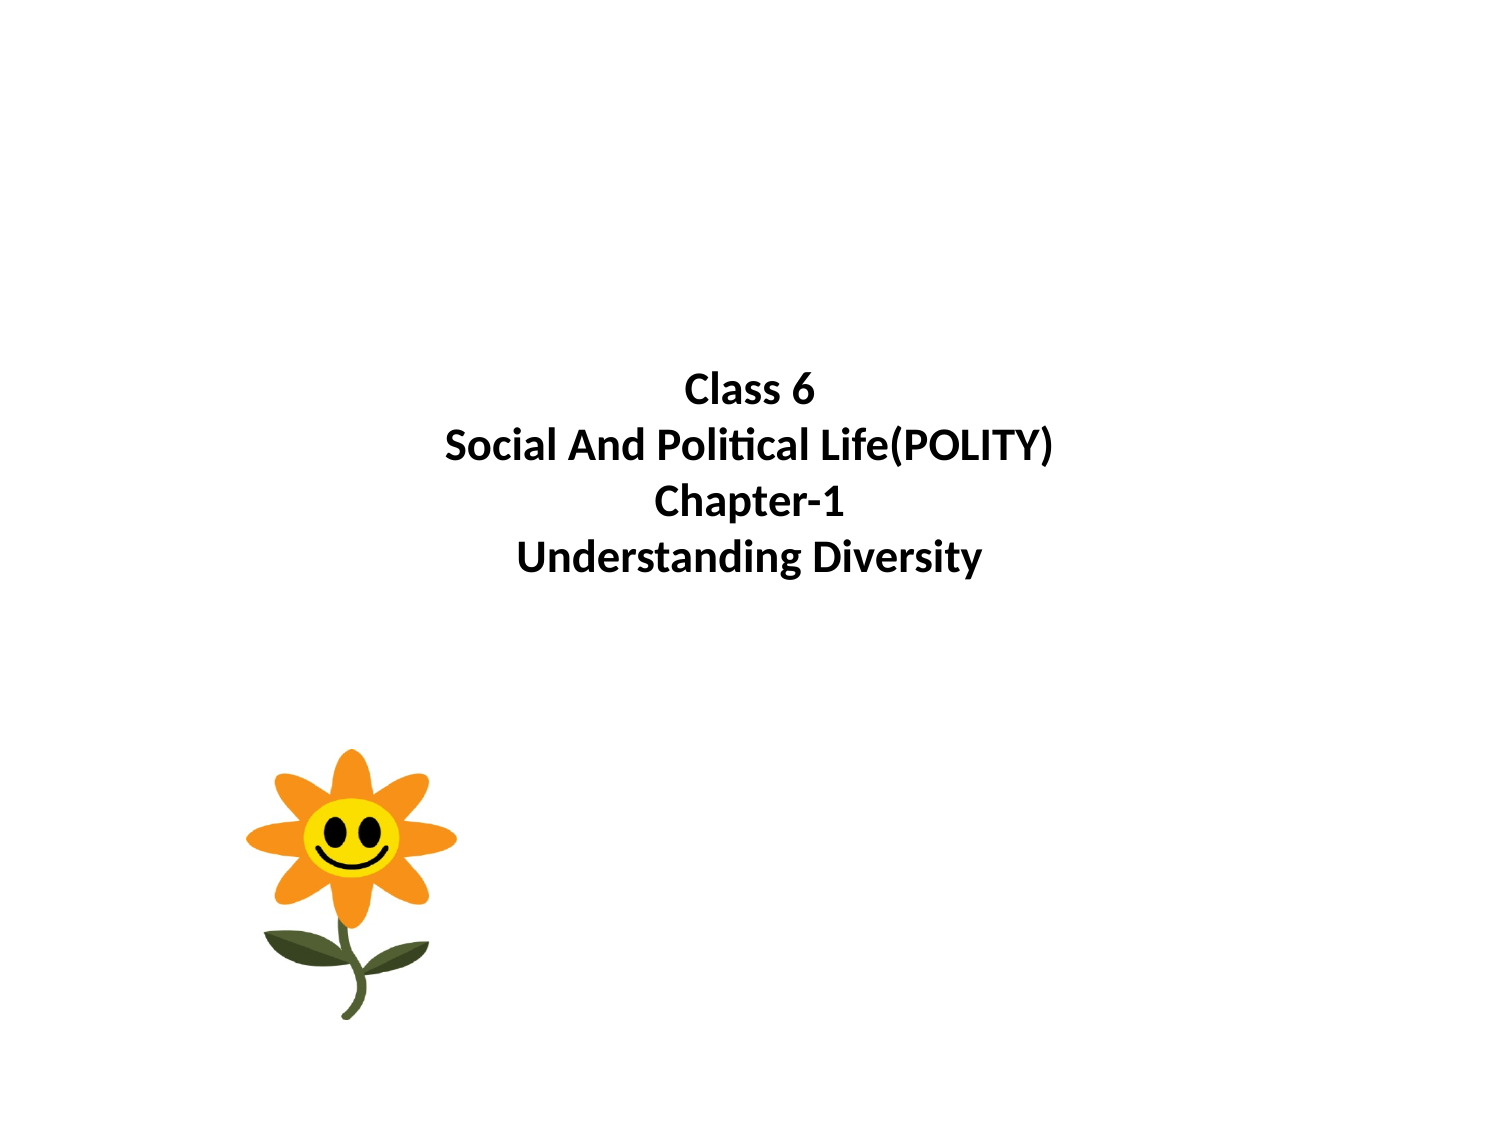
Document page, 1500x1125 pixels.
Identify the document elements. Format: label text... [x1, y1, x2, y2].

title Class 6 Social And Political Life(POLITY) Chapter-1 Understanding Diversity [112, 349, 1388, 591]
subtitle [225, 637, 1275, 925]
picture [245, 749, 458, 1020]
